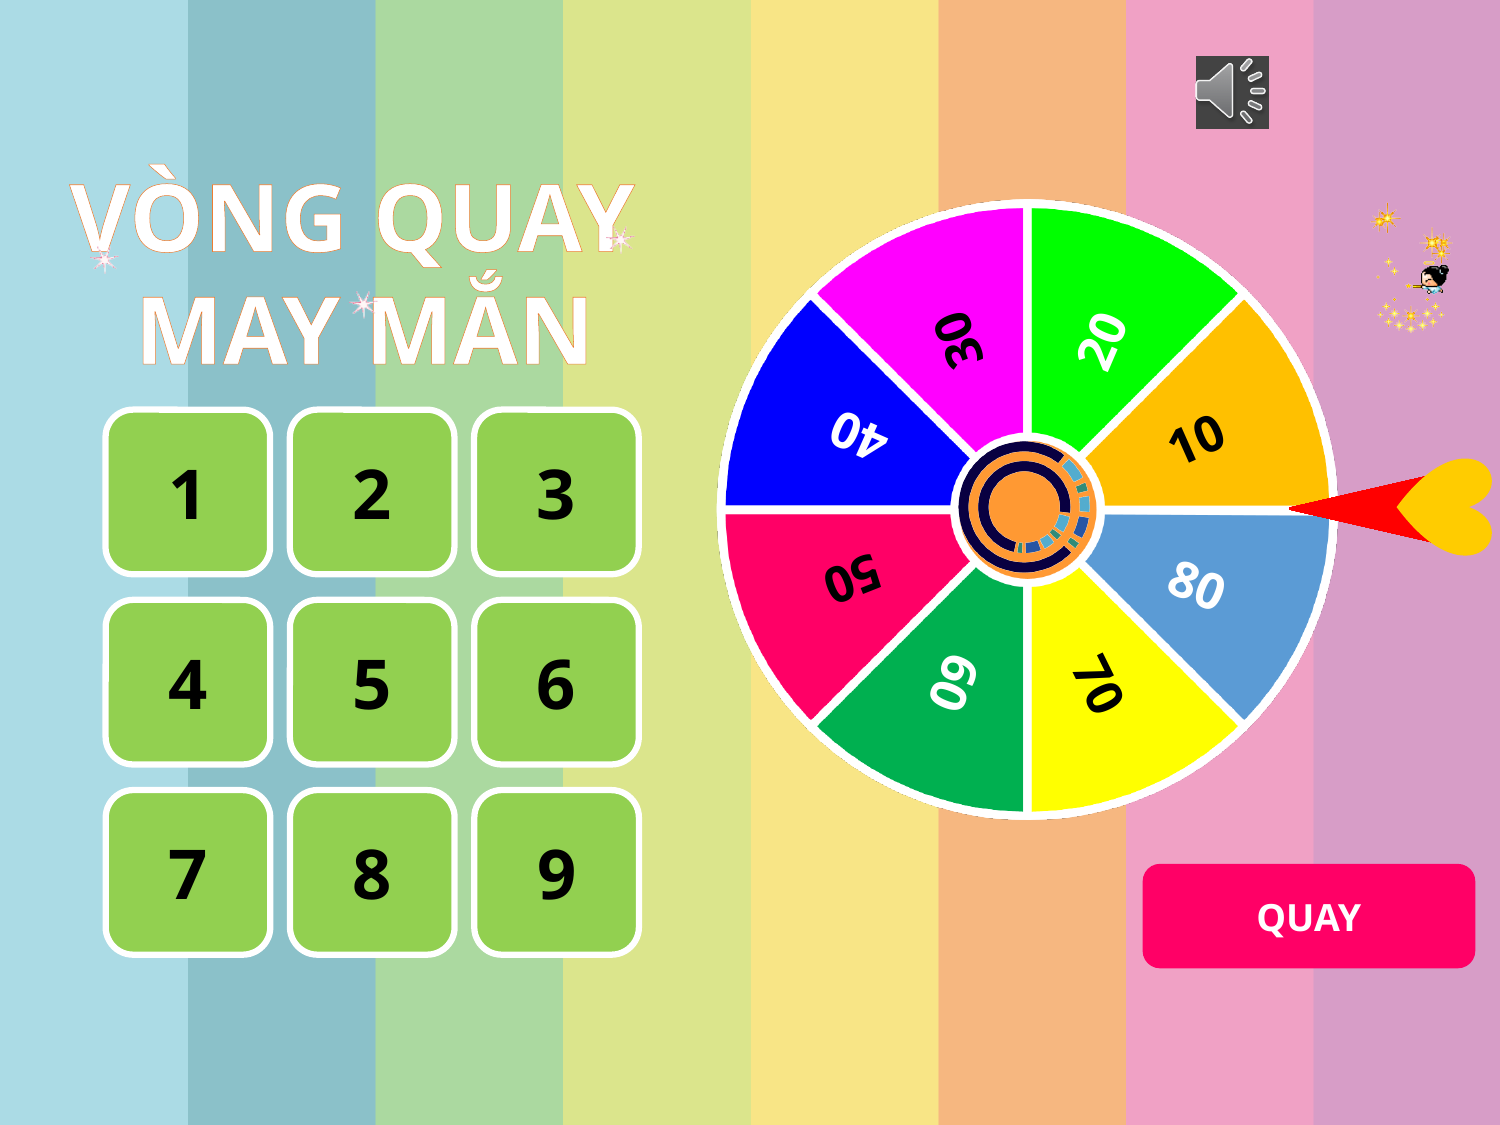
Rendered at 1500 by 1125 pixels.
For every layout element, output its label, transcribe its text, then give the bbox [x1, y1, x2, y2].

text_box [1395, 457, 1493, 557]
picture [605, 224, 667, 279]
text_box VÒNG QUAY MAY MẮN [58, 152, 672, 389]
text_box 8 [288, 789, 456, 956]
picture [1367, 199, 1455, 346]
picture [89, 244, 151, 299]
text_box 9 [473, 789, 640, 956]
text_box QUAY [1141, 862, 1477, 970]
picture [348, 289, 410, 344]
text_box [716, 199, 1337, 820]
picture [940, 435, 1108, 578]
text_box 1 [104, 408, 272, 576]
text_box 5 [288, 598, 456, 766]
text_box [1337, 477, 1425, 541]
text_box 6 [473, 598, 640, 766]
text_box 3 [473, 408, 640, 576]
text_box 4 [104, 598, 272, 766]
text_box 7 [104, 789, 272, 956]
text_box 2 [288, 408, 456, 576]
picture [1195, 55, 1271, 131]
